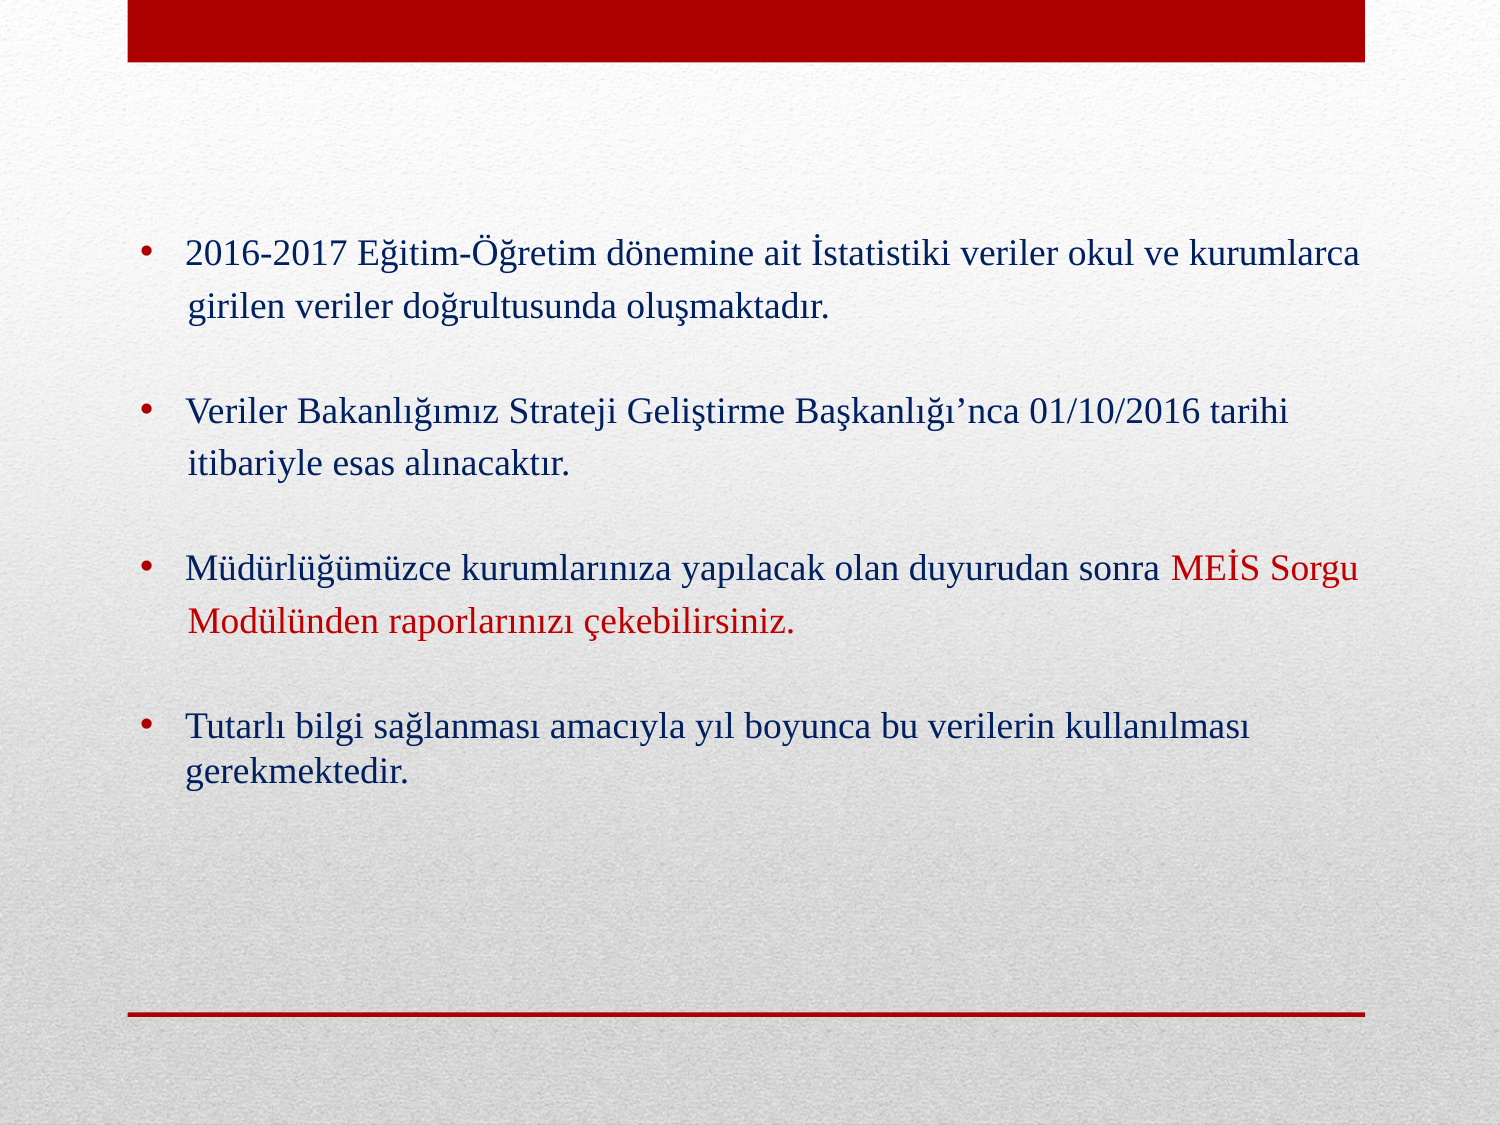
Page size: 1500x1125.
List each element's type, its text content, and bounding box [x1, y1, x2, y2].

list 2016-2017 Eğitim-Öğretim dönemine ait İstatistiki veriler okul ve kurumlarca girilen veriler doğrultusunda oluşmaktadır. Veriler Bakanlığımız Strateji Geliştirme Başkanlığı’nca 01/10/2016 tarihi itibariyle esas alınacaktır. Müdürlüğümüzce kurumlarınıza yapılacak olan duyurudan sonra MEİS Sorgu Modülünden raporlarınızı çekebilirsiniz. Tutarlı bilgi sağlanması amacıyla yıl boyunca bu verilerin kullanılması gerekmektedir. [125, 112, 1400, 1012]
